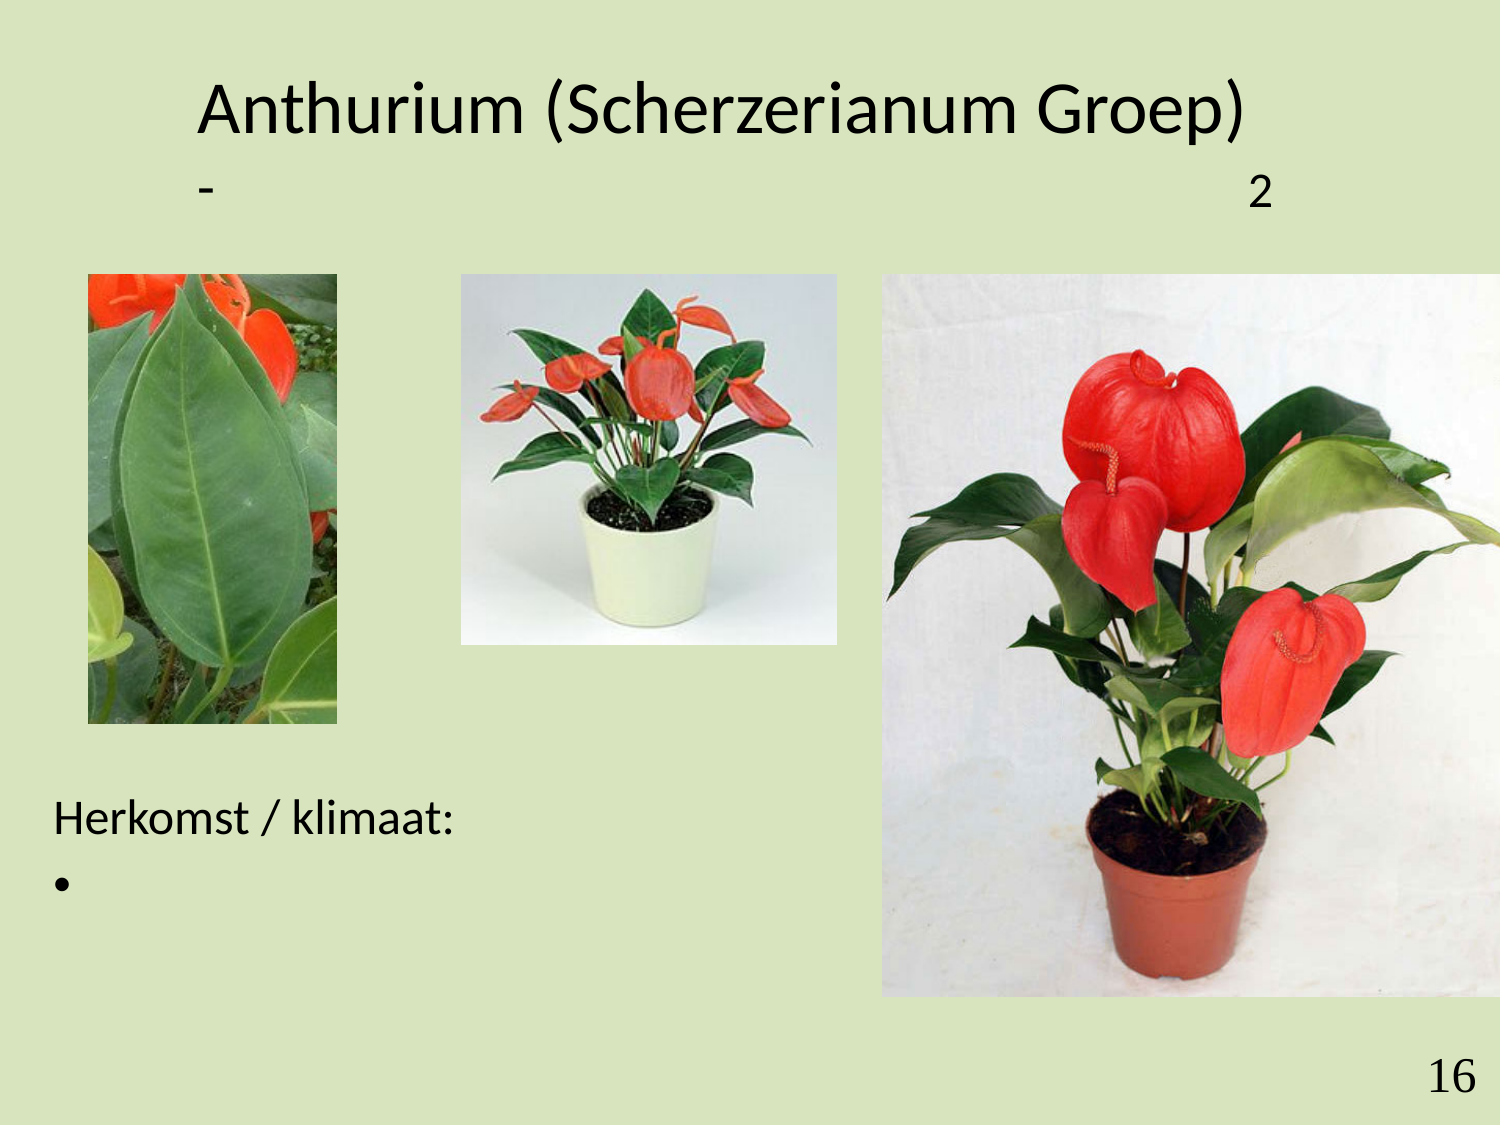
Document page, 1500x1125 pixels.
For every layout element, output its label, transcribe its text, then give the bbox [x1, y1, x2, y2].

text_box Herkomst / klimaat: [38, 776, 836, 1108]
text_box 16 [1411, 1034, 1500, 1110]
picture [88, 274, 338, 724]
title Anthurium (Scherzerianum Groep) - 2 [182, 44, 1426, 233]
picture [882, 274, 1500, 997]
picture [461, 274, 837, 646]
